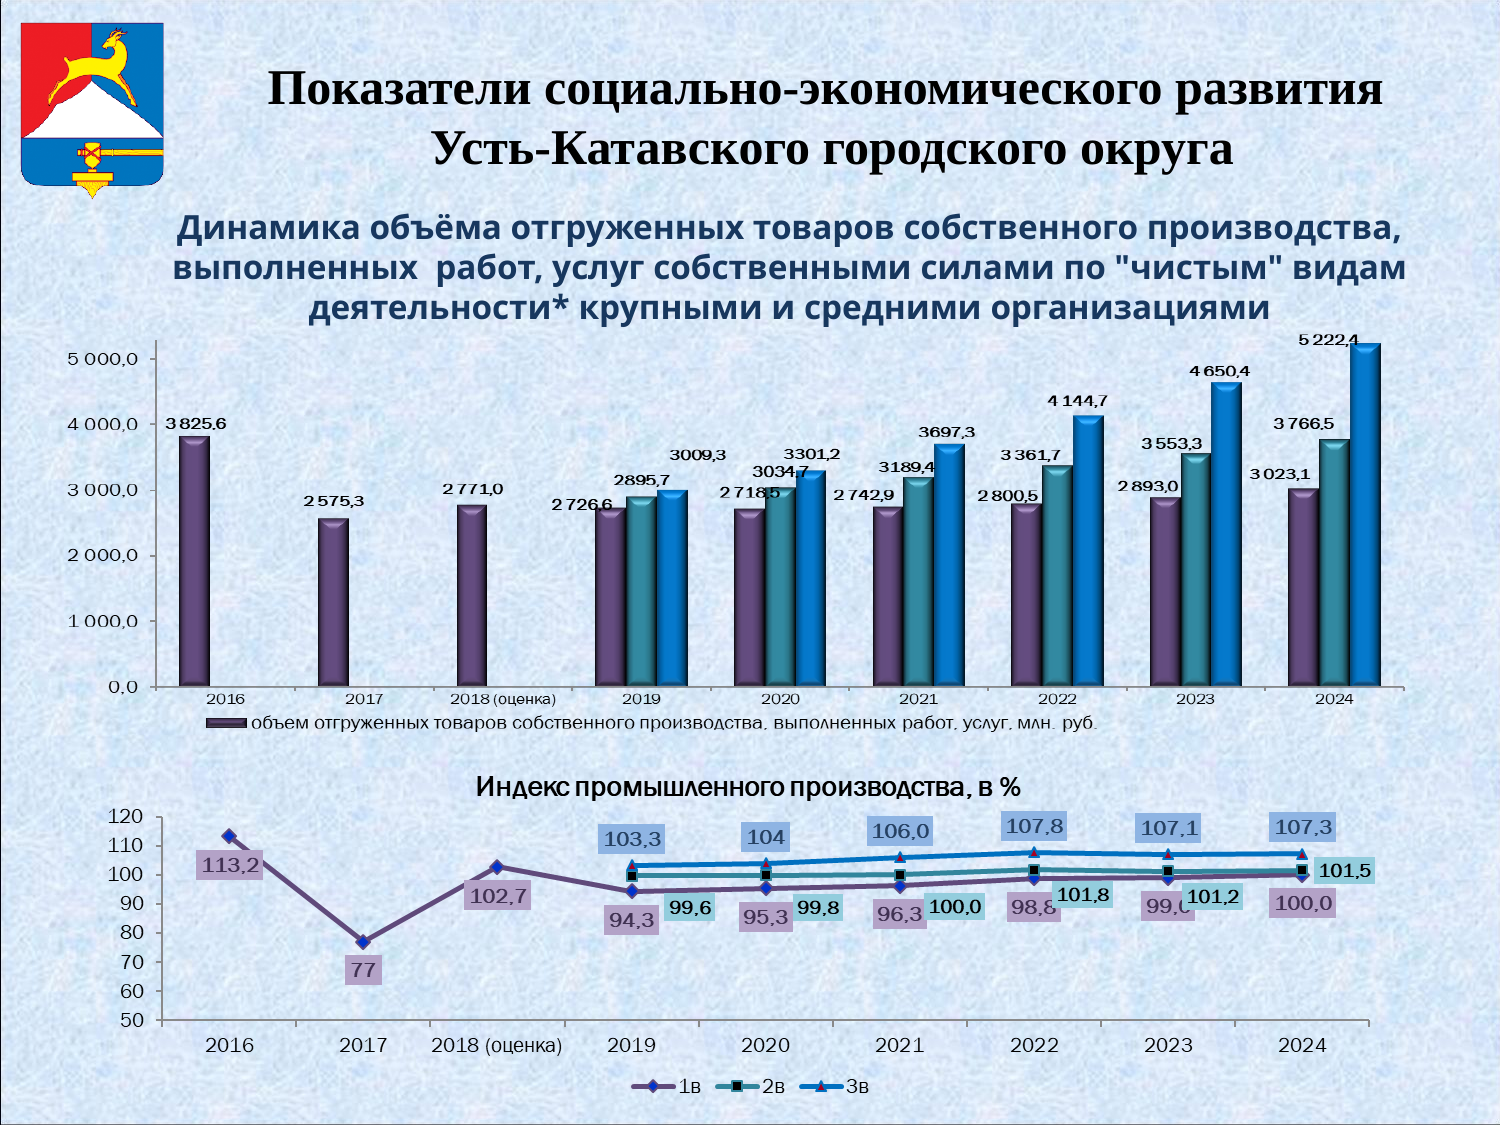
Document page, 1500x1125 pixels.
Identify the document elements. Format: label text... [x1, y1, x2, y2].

text_box Динамика объёма отгруженных товаров собственного производства, выполненных работ, услуг собственными силами по "чистым" видам деятельности* крупными и средними организациями [152, 199, 1429, 326]
text_box Показатели социально-экономического развития Усть-Катавского городского округа [169, 47, 1500, 183]
picture [0, 0, 1500, 1125]
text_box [70, 744, 1426, 1125]
